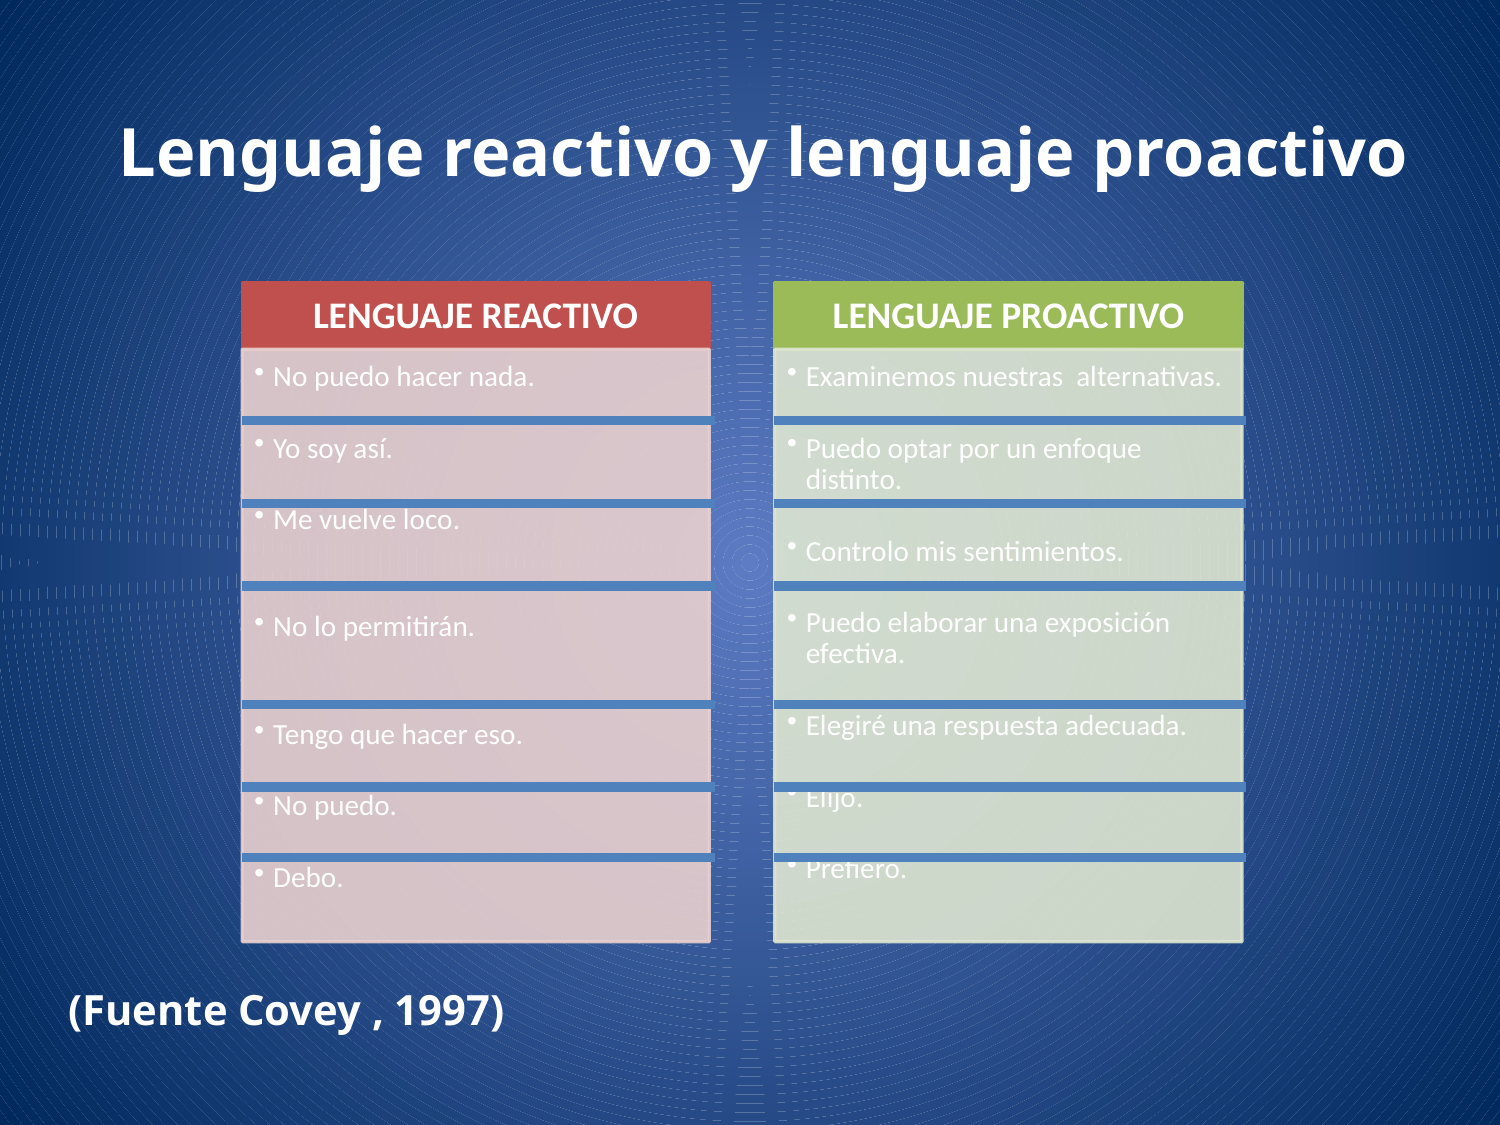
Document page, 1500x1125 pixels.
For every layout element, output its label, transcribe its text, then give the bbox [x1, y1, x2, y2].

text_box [241, 278, 1247, 946]
list Lenguaje reactivo y lenguaje proactivo [64, 101, 1463, 214]
text_box (Fuente Covey , 1997) [53, 975, 1451, 1088]
